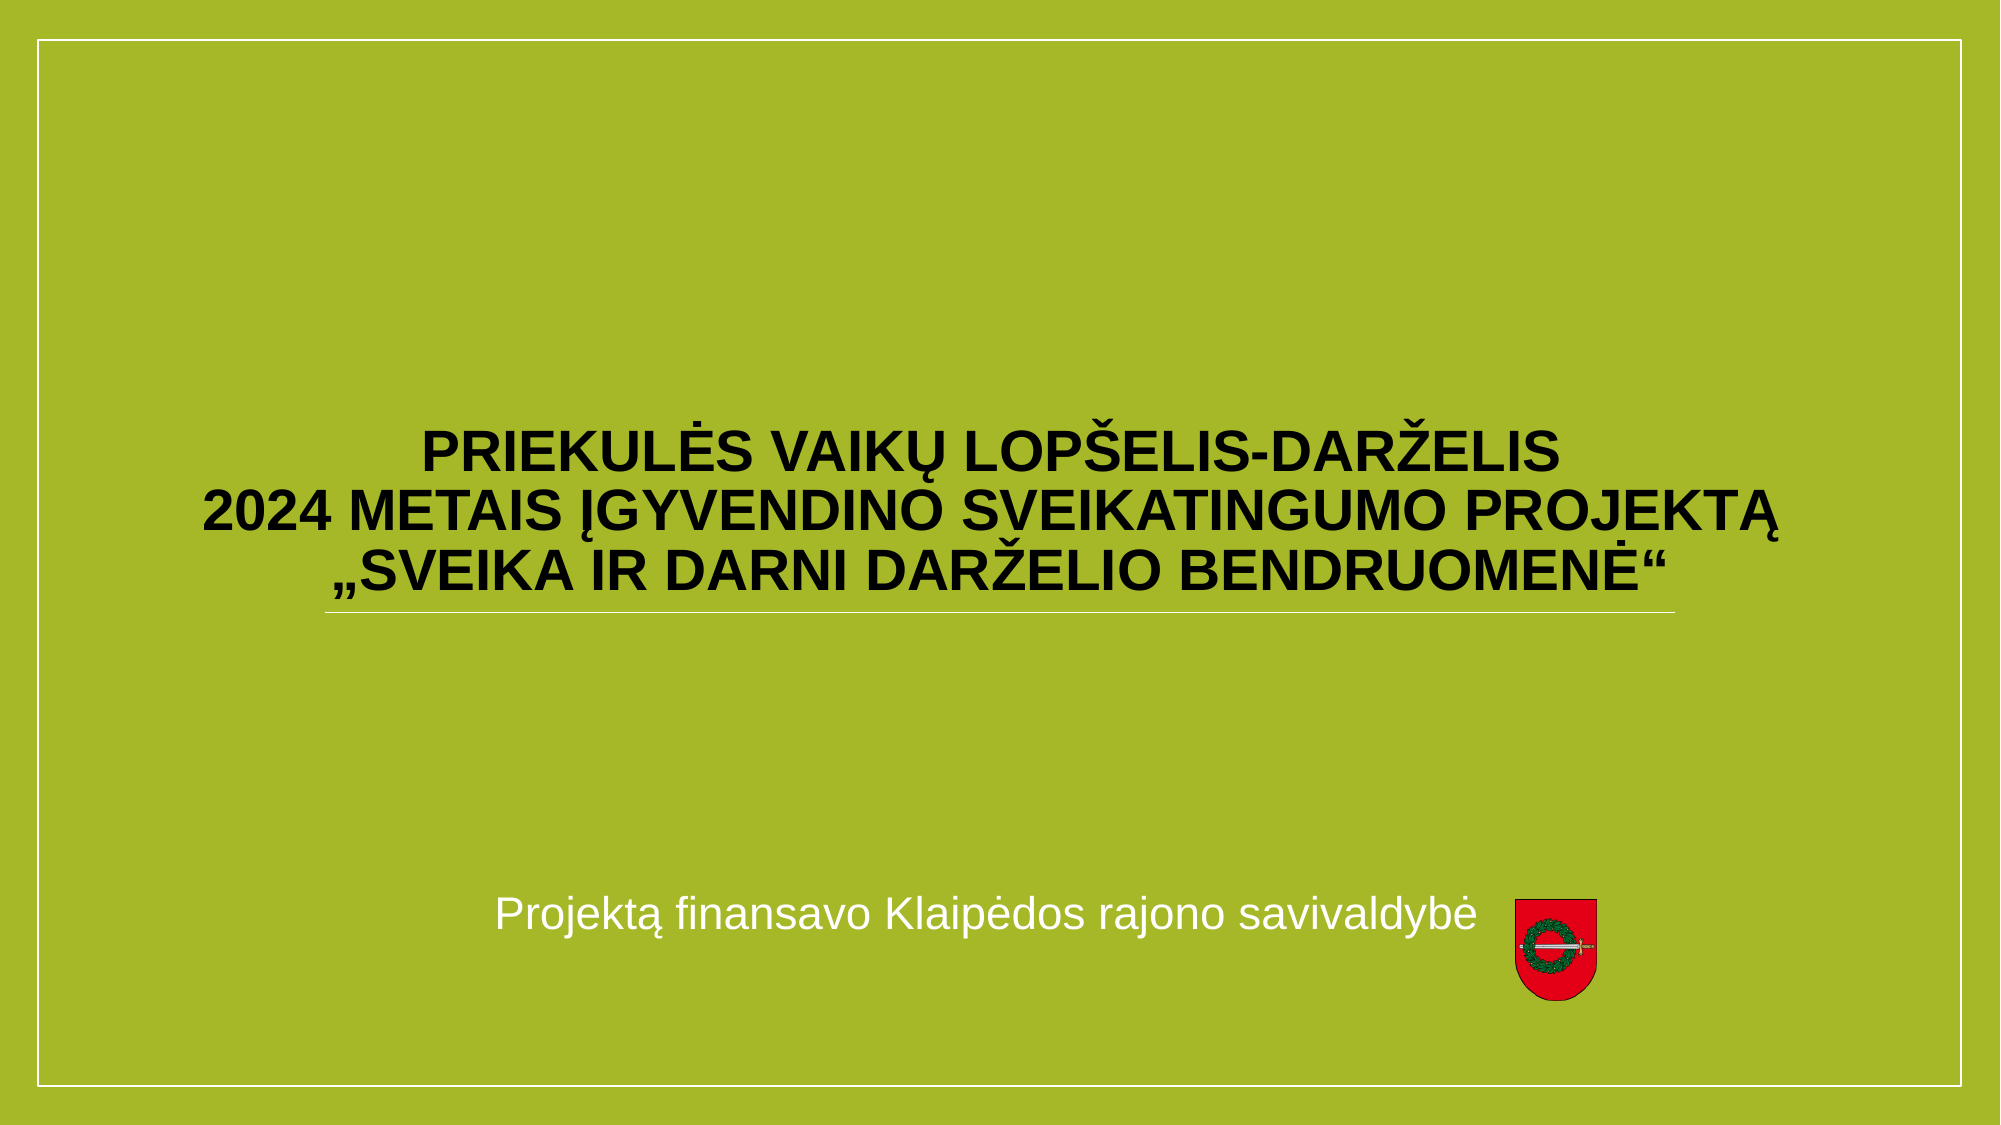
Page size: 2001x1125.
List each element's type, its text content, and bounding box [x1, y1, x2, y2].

title PRIEKULĖS VAIKŲ LOPŠELIS-DARŽELIS 2024 METAIS ĮGYVENDINO SVEIKATINGUMO PROJEKTĄ „SVEIKA IR DARNI DARŽELIO BENDRUOMENĖ“ [182, 153, 1818, 610]
text_box [766, 499, 1234, 626]
subtitle Projektą finansavo Klaipėdos rajono savivaldybė [280, 882, 1719, 1068]
text_box [816, 549, 1284, 676]
picture [1514, 899, 1597, 1001]
text_box [791, 524, 1259, 651]
